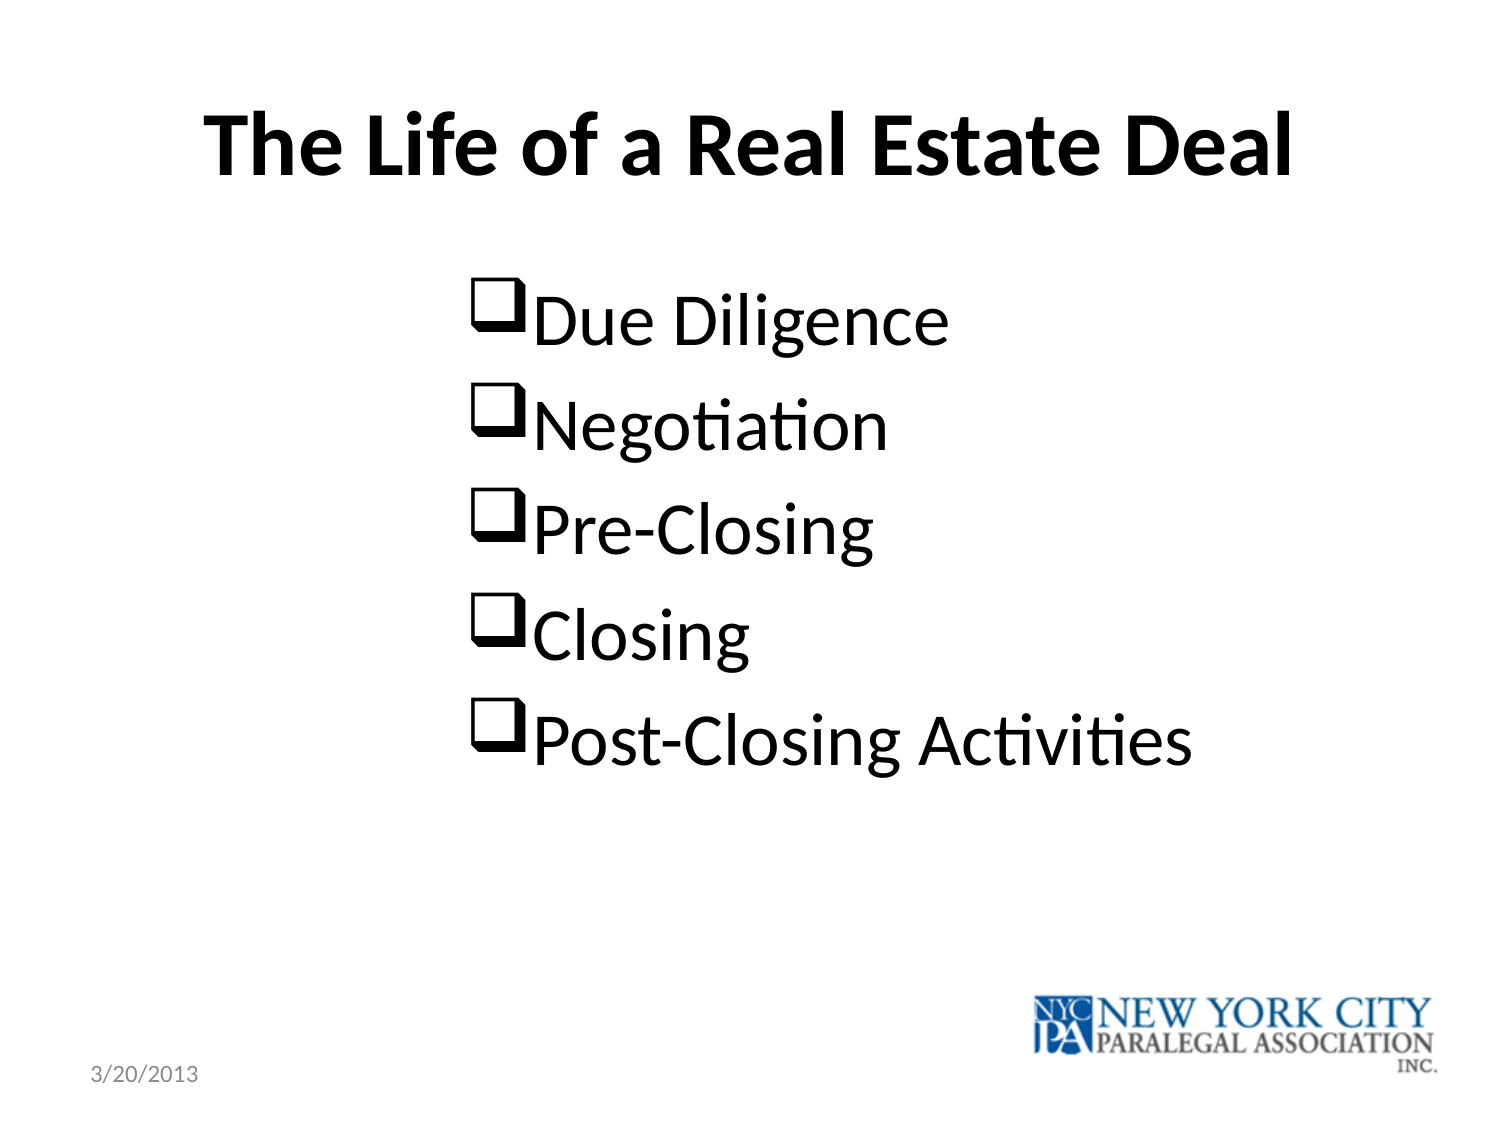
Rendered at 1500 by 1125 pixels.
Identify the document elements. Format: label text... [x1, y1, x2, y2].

picture [1024, 987, 1454, 1080]
title The Life of a Real Estate Deal [75, 45, 1425, 233]
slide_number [75, 1042, 425, 1103]
list Due Diligence Negotiation Pre-Closing Closing Post-Closing Activities [75, 262, 1425, 1005]
